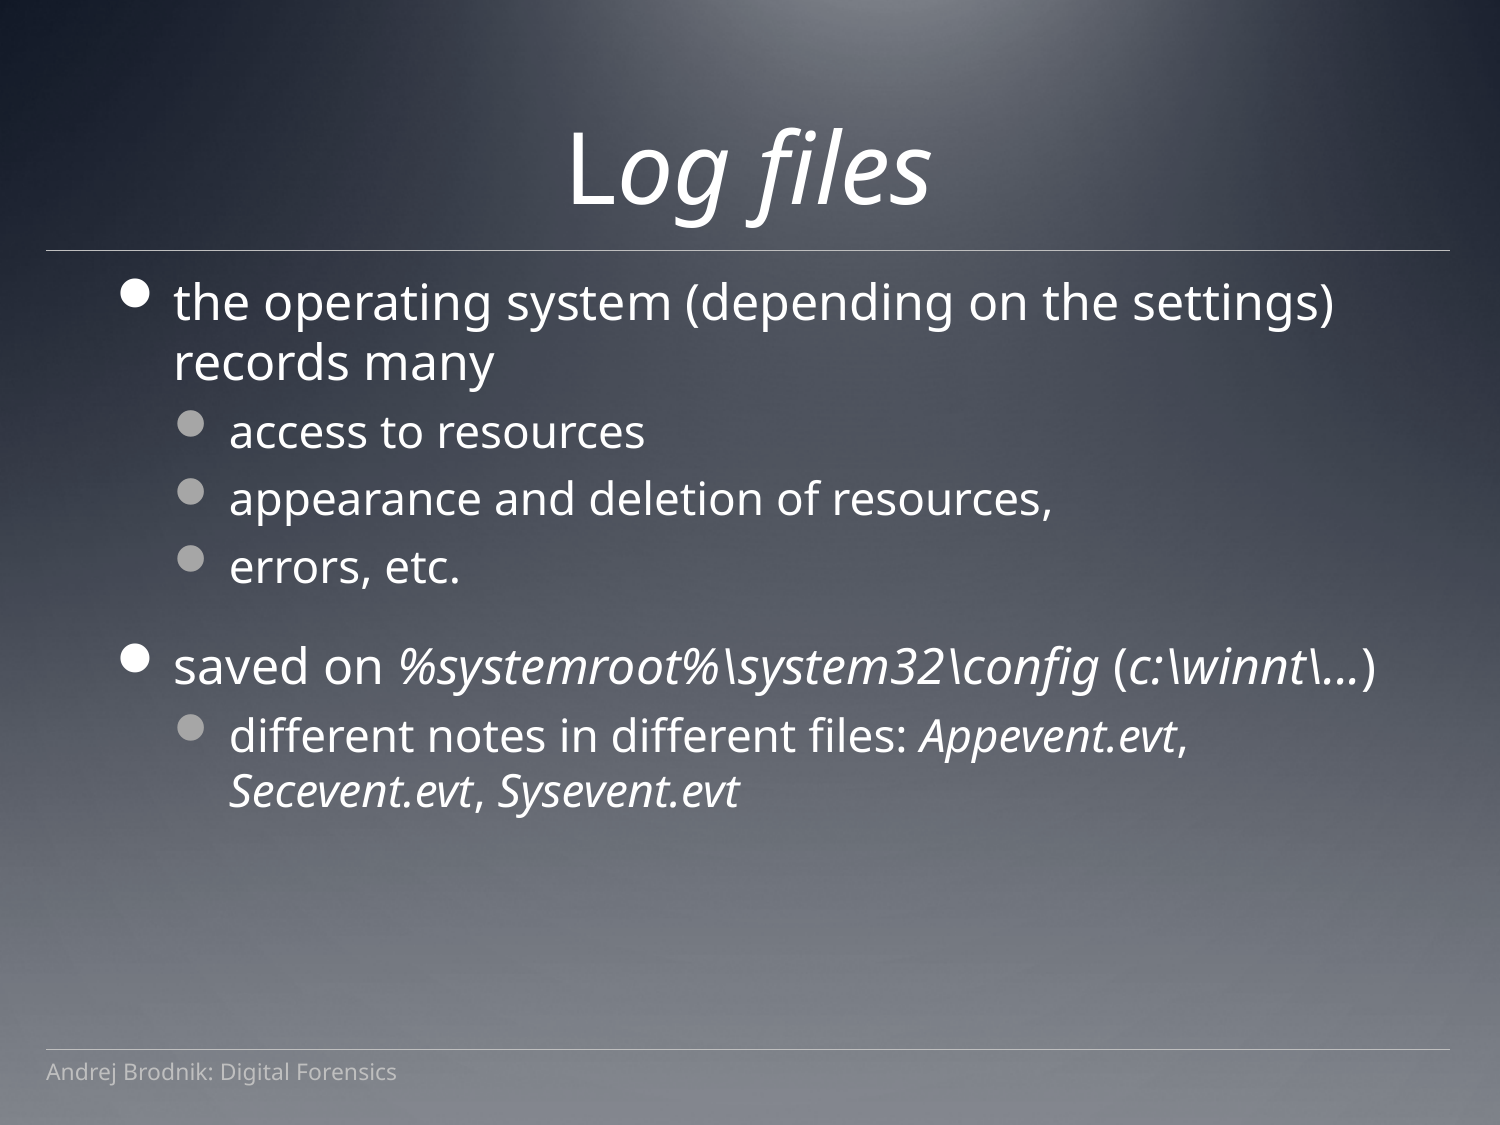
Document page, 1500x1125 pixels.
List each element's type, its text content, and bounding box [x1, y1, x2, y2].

footer Andrej Brodnik: Digital Forensics [46, 1042, 521, 1103]
list the operating system (depending on the settings) records many access to resources appearance and deletion of resources, errors, etc. saved on %systemroot%\system32\config (c:\winnt\...) different notes in different files: Appevent.evt, Secevent.evt, Sysevent.evt [101, 262, 1394, 1024]
title Log files [105, 17, 1394, 233]
